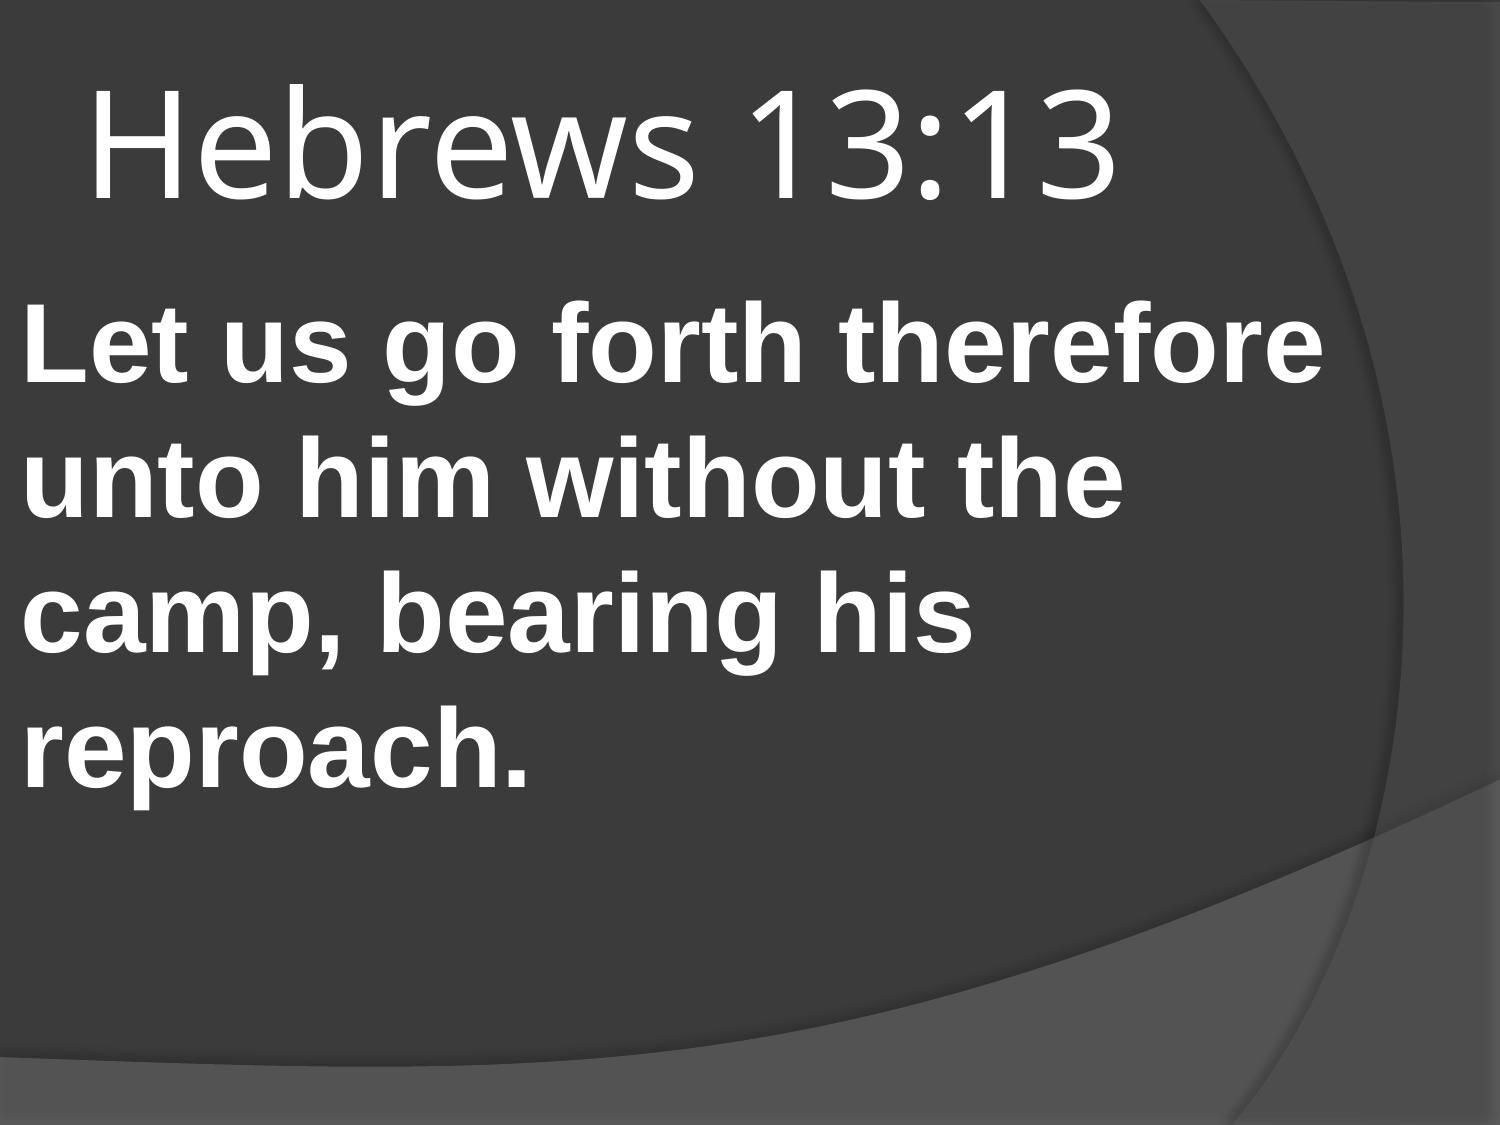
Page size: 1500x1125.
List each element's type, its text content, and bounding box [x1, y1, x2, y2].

list Let us go forth therefore unto him without the camp, bearing his reproach. [0, 262, 1488, 1125]
title Hebrews 13:13 [75, 45, 1300, 233]
